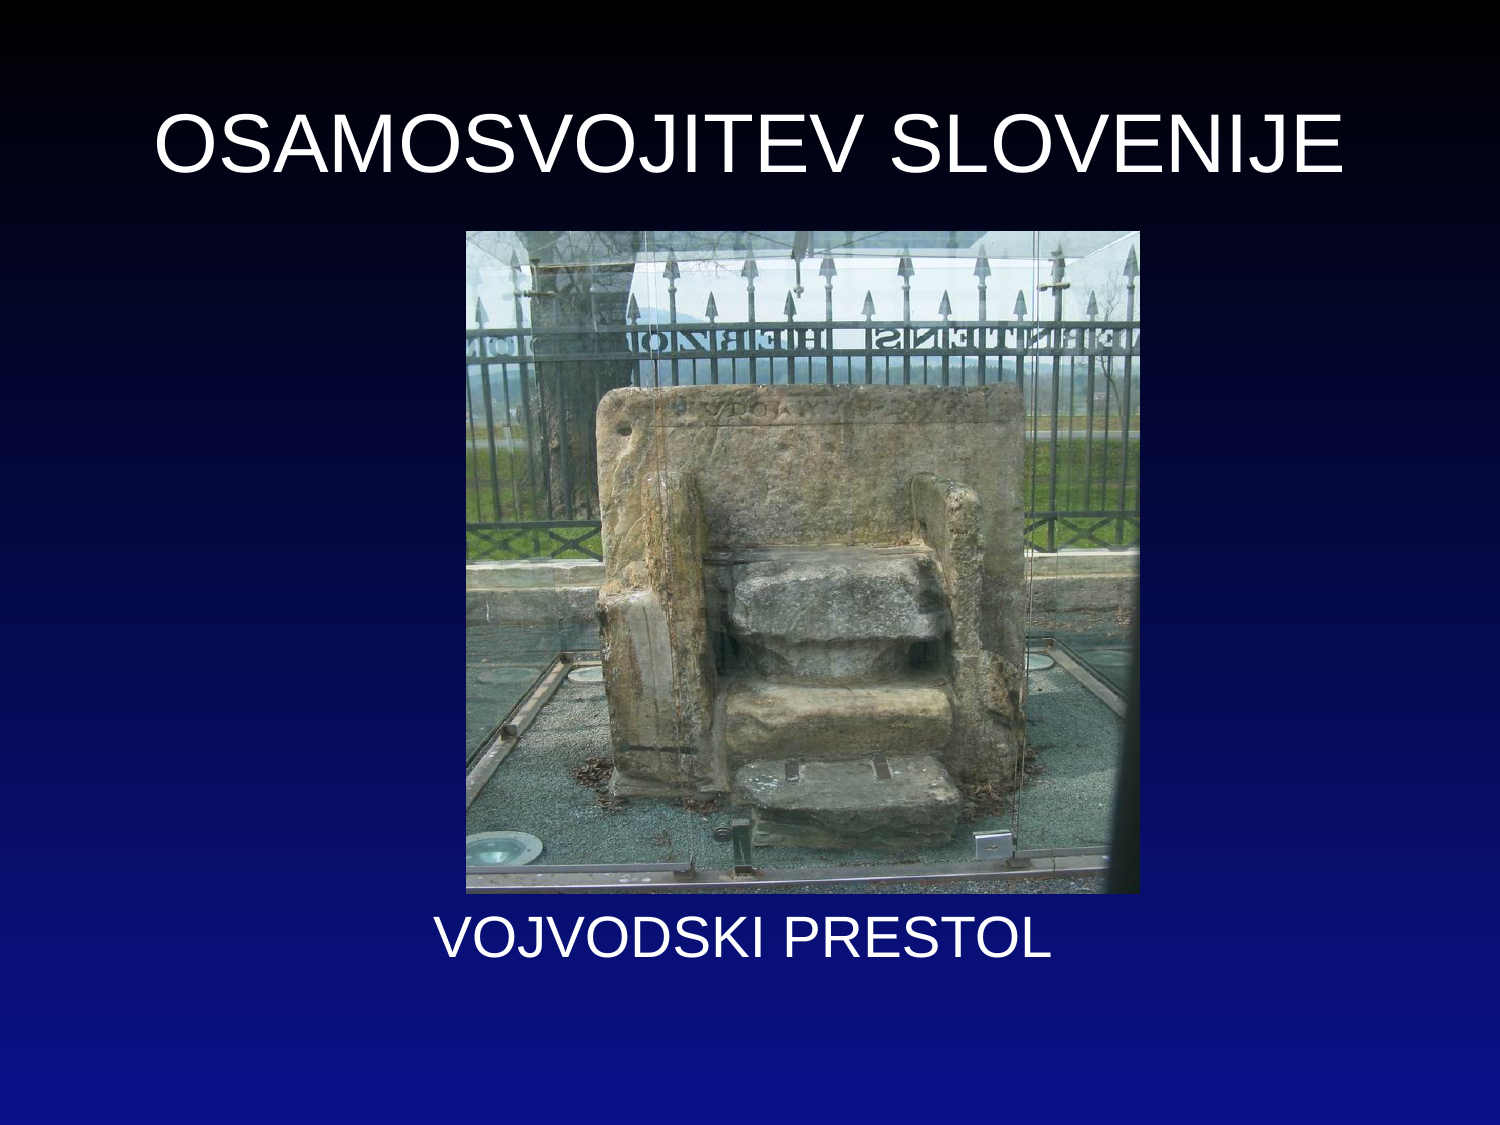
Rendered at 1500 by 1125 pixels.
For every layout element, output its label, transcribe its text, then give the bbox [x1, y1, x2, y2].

list VOJVODSKI PRESTOL [75, 646, 1425, 1005]
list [466, 231, 1140, 894]
title OSAMOSVOJITEV SLOVENIJE [75, 45, 1425, 233]
